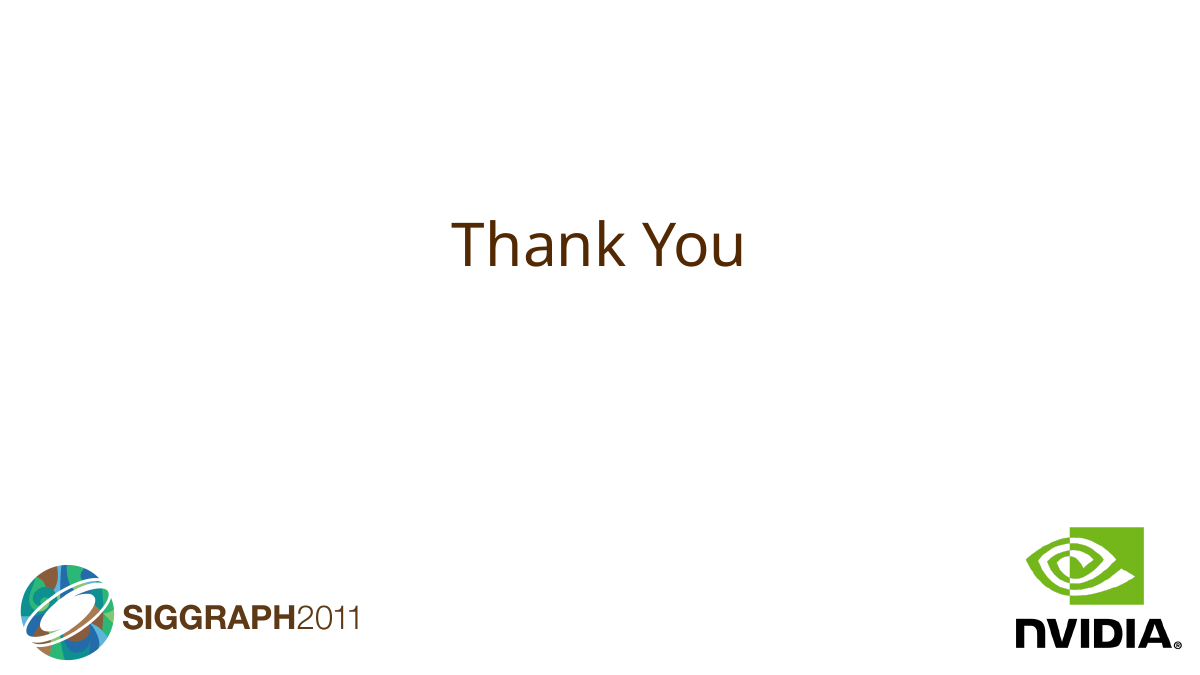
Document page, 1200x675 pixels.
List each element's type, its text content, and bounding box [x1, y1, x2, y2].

picture [999, 512, 1188, 663]
text_box Thank You [0, 200, 1200, 285]
picture [12, 562, 363, 663]
